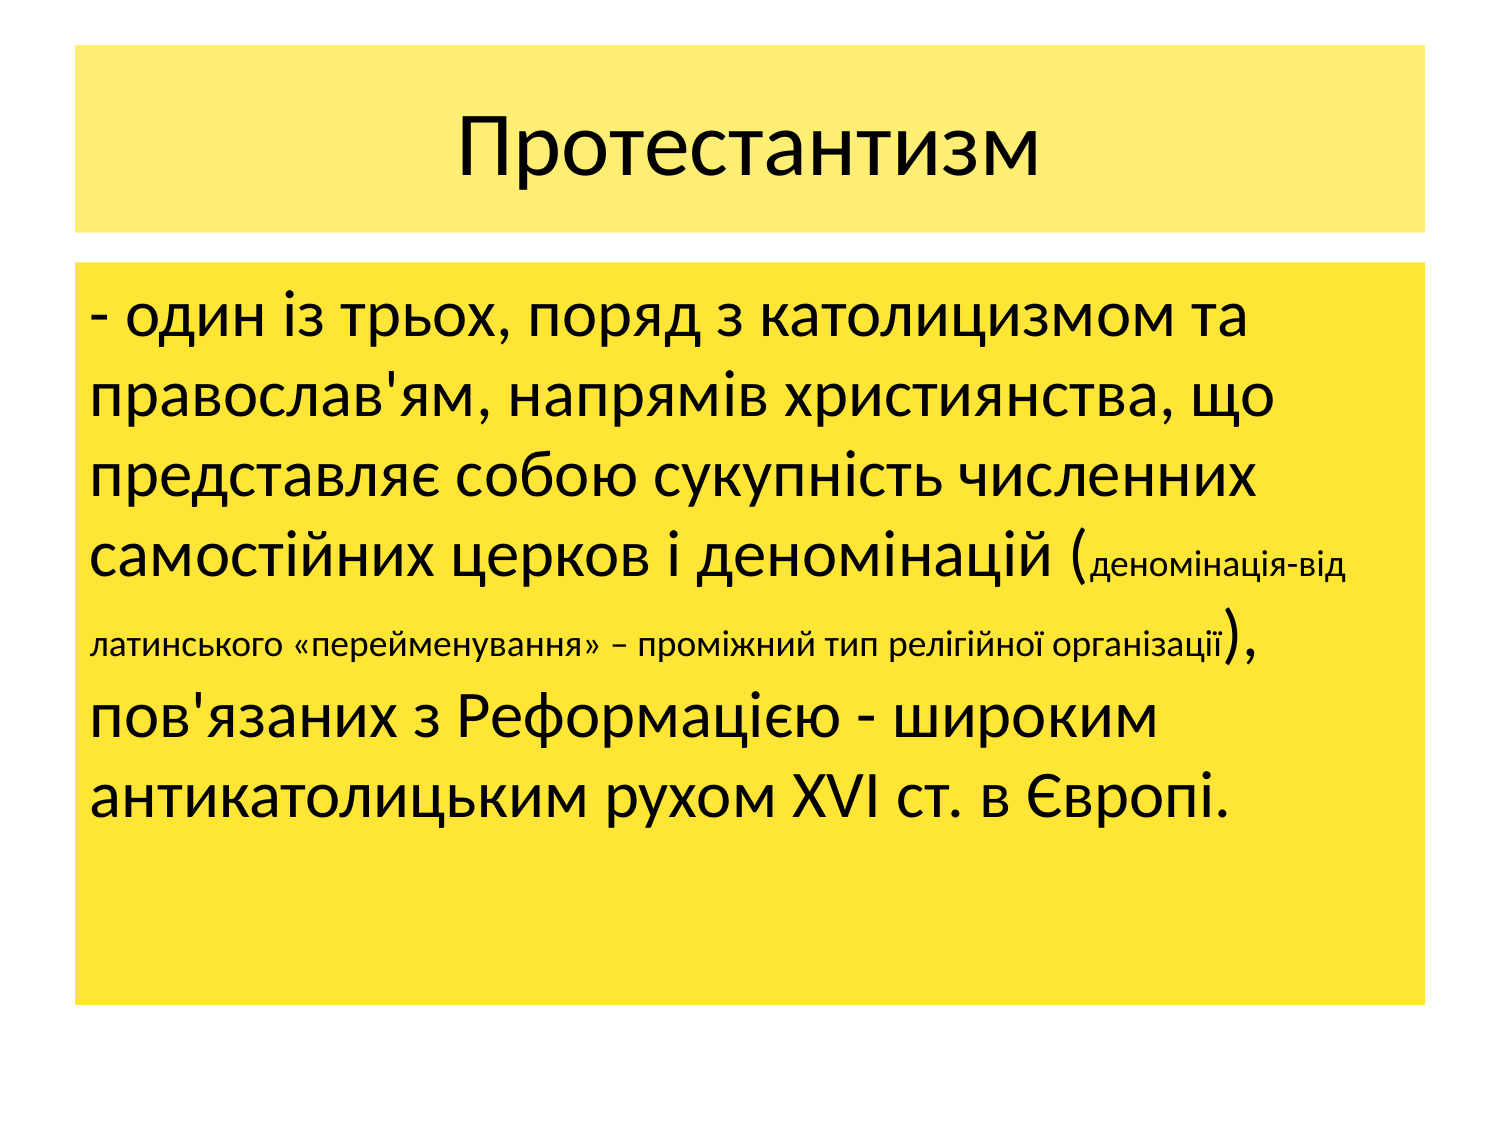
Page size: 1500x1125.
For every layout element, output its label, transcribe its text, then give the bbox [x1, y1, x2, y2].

list - один із трьох, поряд з католицизмом та православ'ям, напрямів християнства, що представляє собою сукупність численних самостійних церков і деномінацій (деномінація-від латинського «перейменування» – проміжний тип релігійної організації), пов'язаних з Реформацією - широким антикатолицьким рухом XVI ст. в Європі. [74, 262, 1426, 1006]
title Протестантизм [74, 44, 1426, 233]
